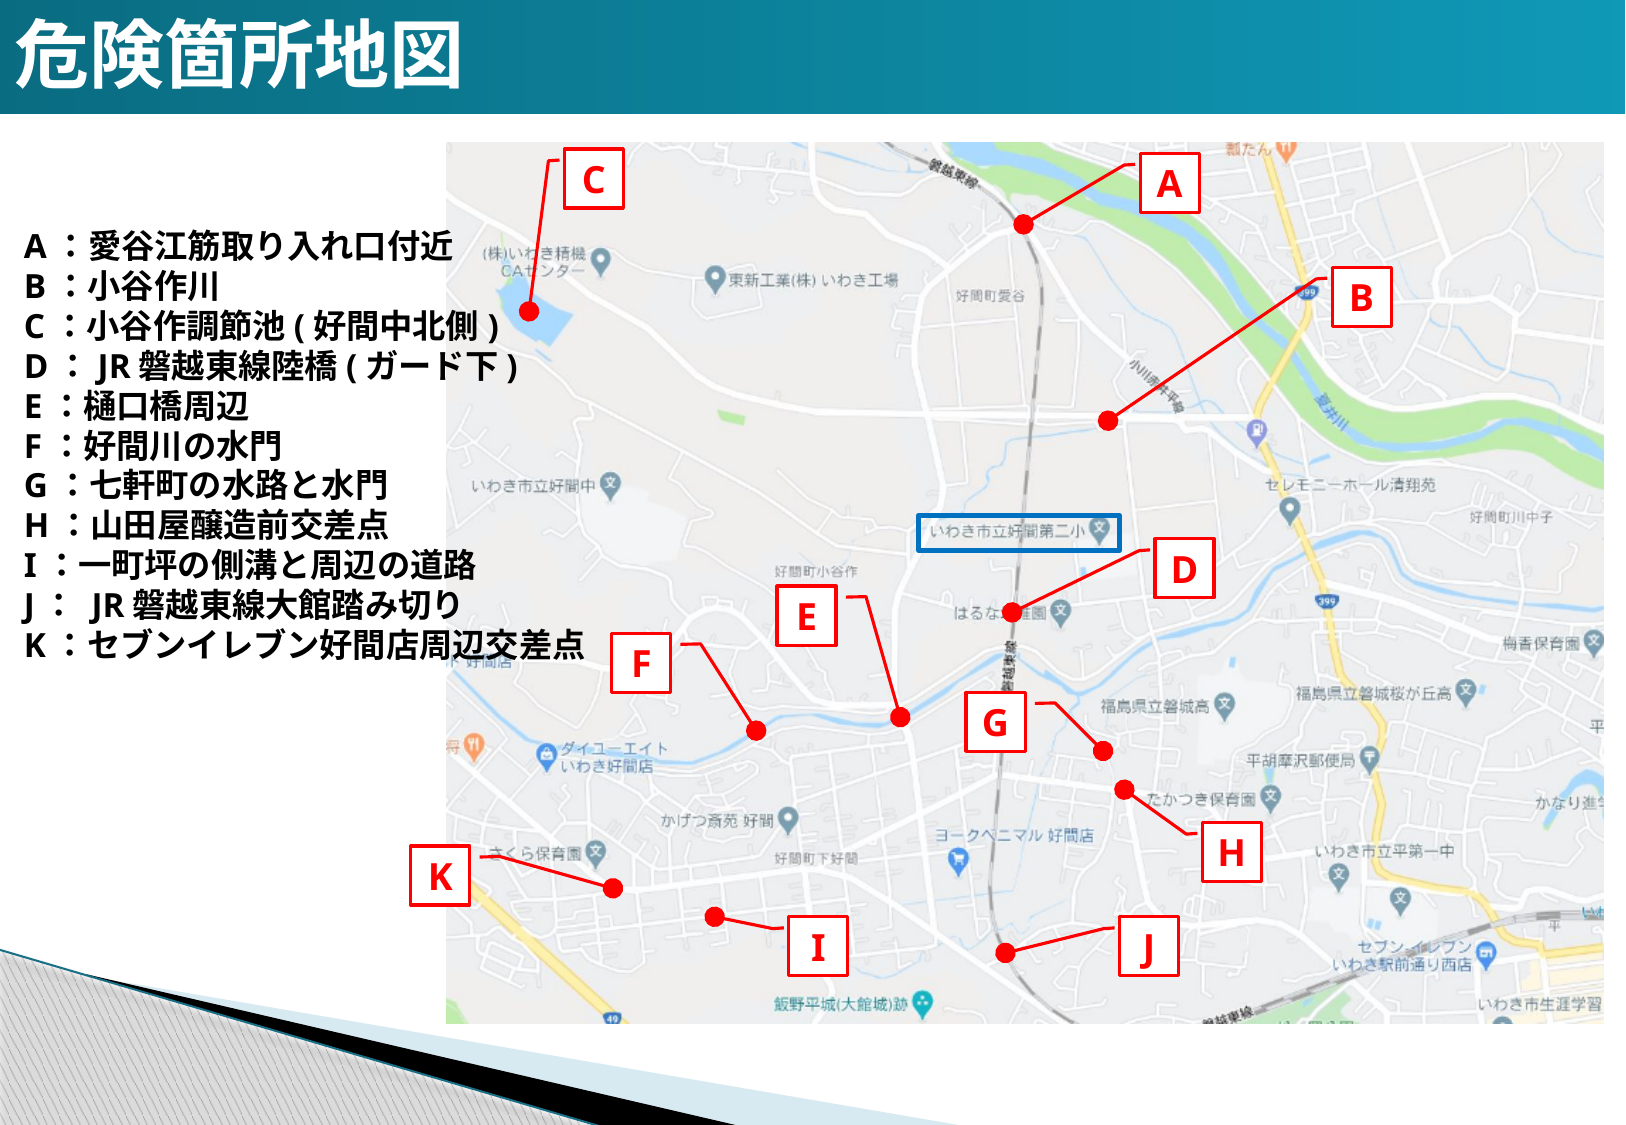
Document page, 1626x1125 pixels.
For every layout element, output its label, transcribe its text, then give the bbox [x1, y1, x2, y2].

text_box A：愛谷江筋取り入れ口付近 B：小谷作川 C：小谷作調節池(好間中北側) D：JR磐越東線陸橋(ガード下) E：樋口橋周辺 F：好間川の水門 G：七軒町の水路と水門 H：山田屋醸造前交差点 I：一町坪の側溝と周辺の道路 J： JR磐越東線大館踏み切り K：セブンイレブン好間店周辺交差点 [9, 217, 440, 672]
text_box [0, 0, 1625, 118]
text_box K [406, 841, 440, 910]
text_box 危険箇所地図 [0, 0, 766, 105]
picture [446, 142, 1605, 1024]
